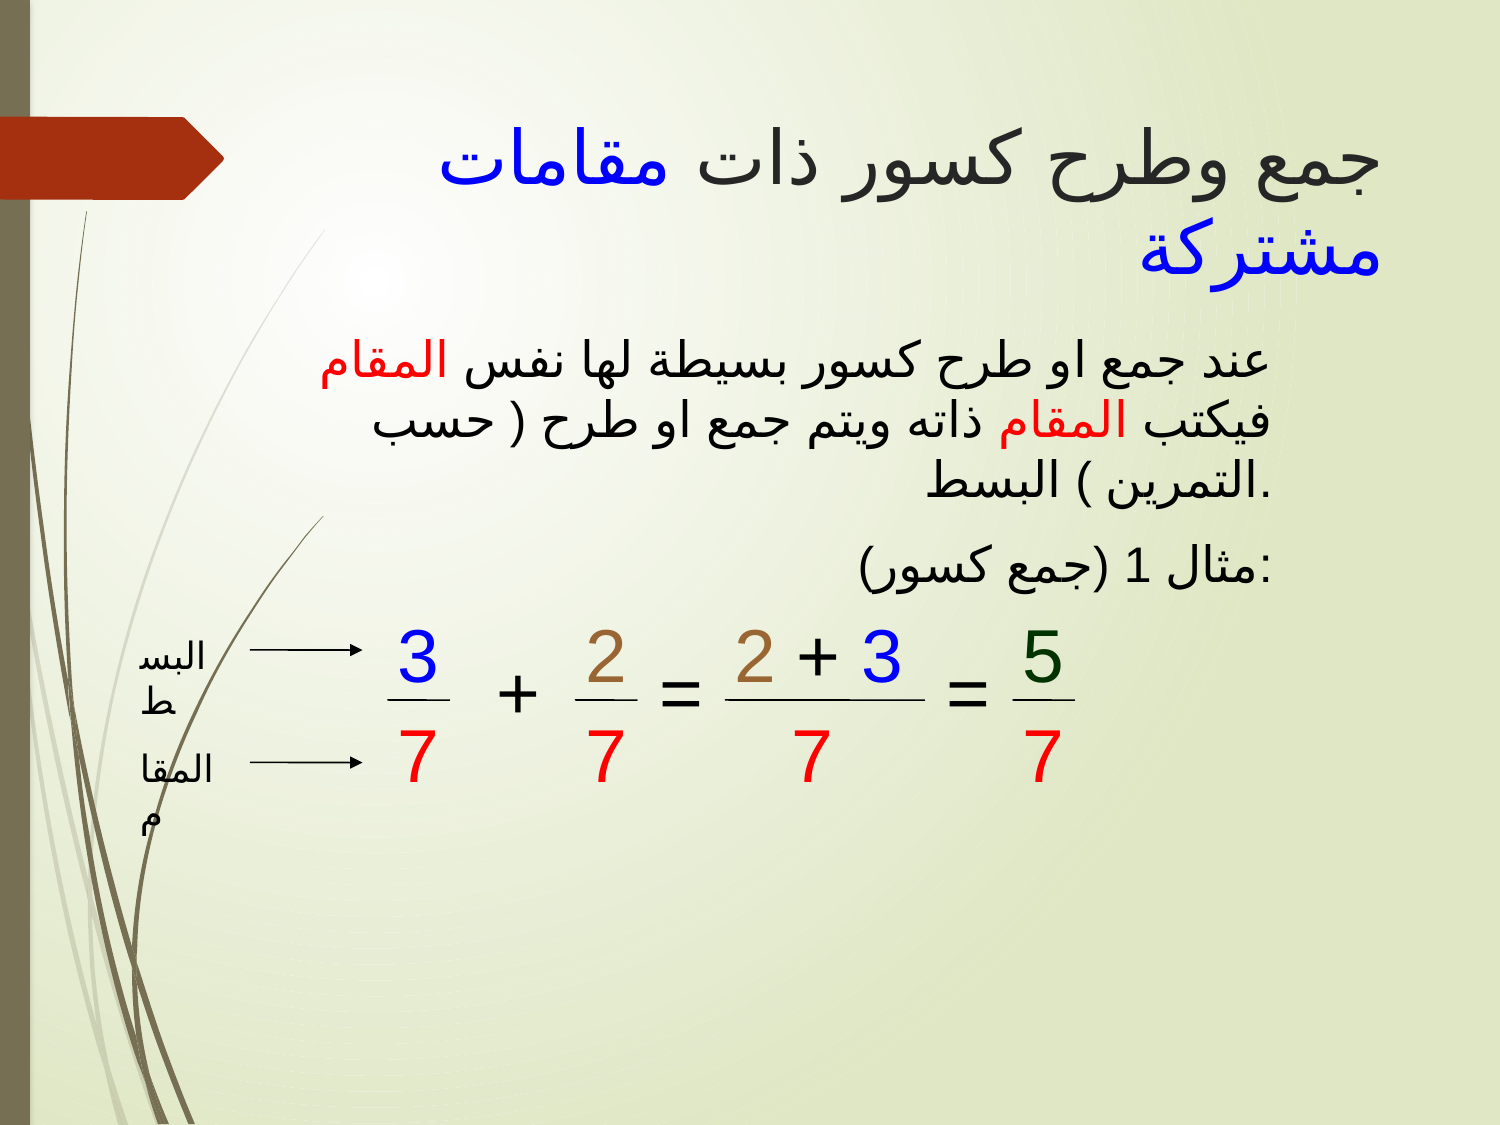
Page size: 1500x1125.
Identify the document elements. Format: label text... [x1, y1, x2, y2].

text_box 7 [712, 699, 913, 805]
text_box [374, 599, 463, 806]
text_box = [654, 637, 712, 743]
text_box = [924, 637, 999, 743]
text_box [562, 599, 651, 806]
text_box 2 + 3 [712, 599, 925, 700]
text_box [250, 643, 363, 657]
text_box 7 [999, 699, 1088, 805]
title جمع وطرح كسور ذات مقامات مشتركة [174, 102, 1400, 313]
text_box عند جمع او طرح كسور بسيطة لها نفس المقام فيكتب المقام ذاته ويتم جمع او طرح ( حسب التمرين ) البسط. مثال 1 (جمع كسور): [212, 320, 1288, 601]
text_box البسط [125, 624, 250, 730]
text_box 5 [999, 599, 1088, 699]
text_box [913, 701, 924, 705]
text_box + [474, 637, 557, 743]
text_box المقام [125, 737, 250, 843]
text_box [250, 756, 363, 769]
